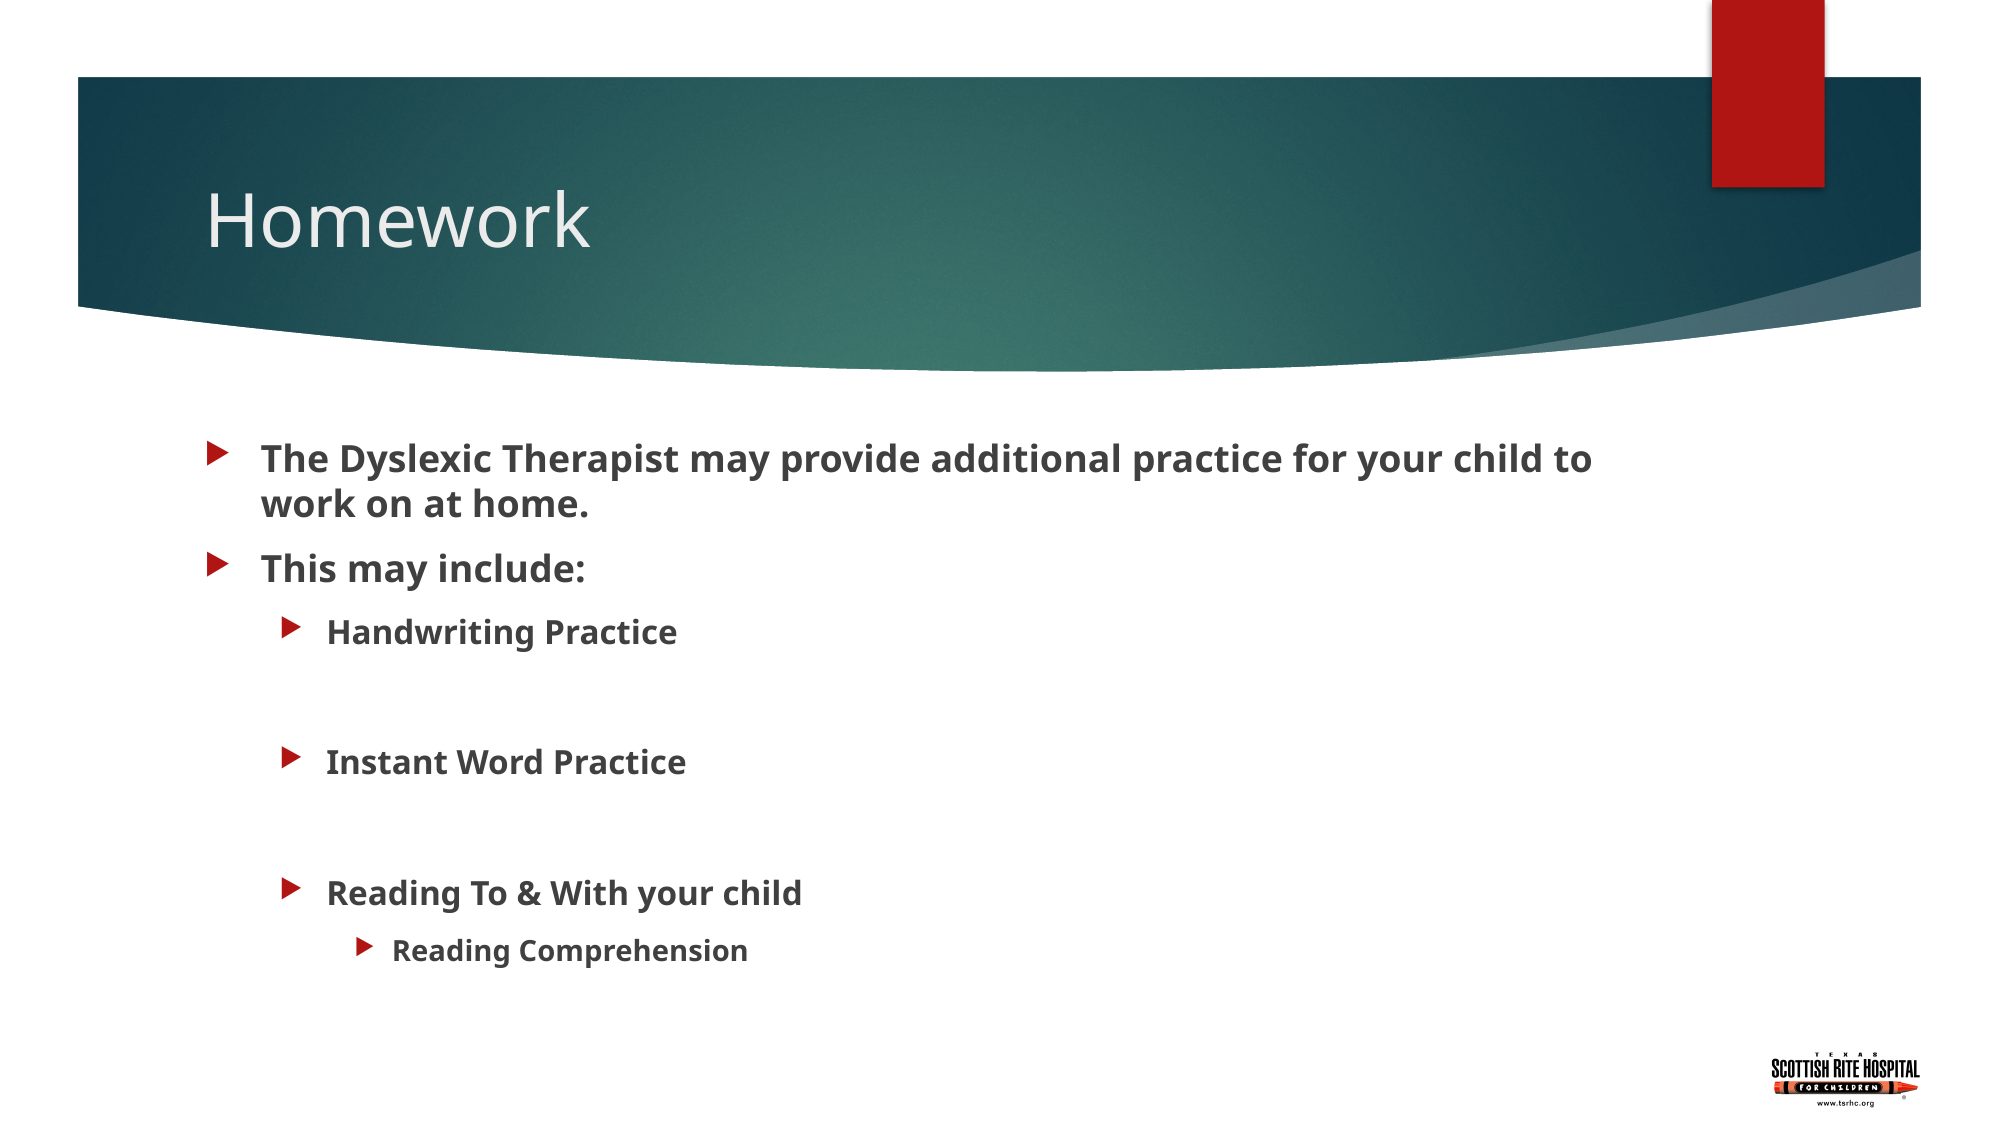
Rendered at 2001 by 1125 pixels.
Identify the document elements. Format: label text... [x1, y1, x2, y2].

title Homework [189, 159, 1638, 276]
list The Dyslexic Therapist may provide additional practice for your child to work on at home. This may include: Handwriting Practice Instant Word Practice Reading To & With your child Reading Comprehension [189, 427, 1638, 988]
picture [1771, 1051, 1921, 1113]
